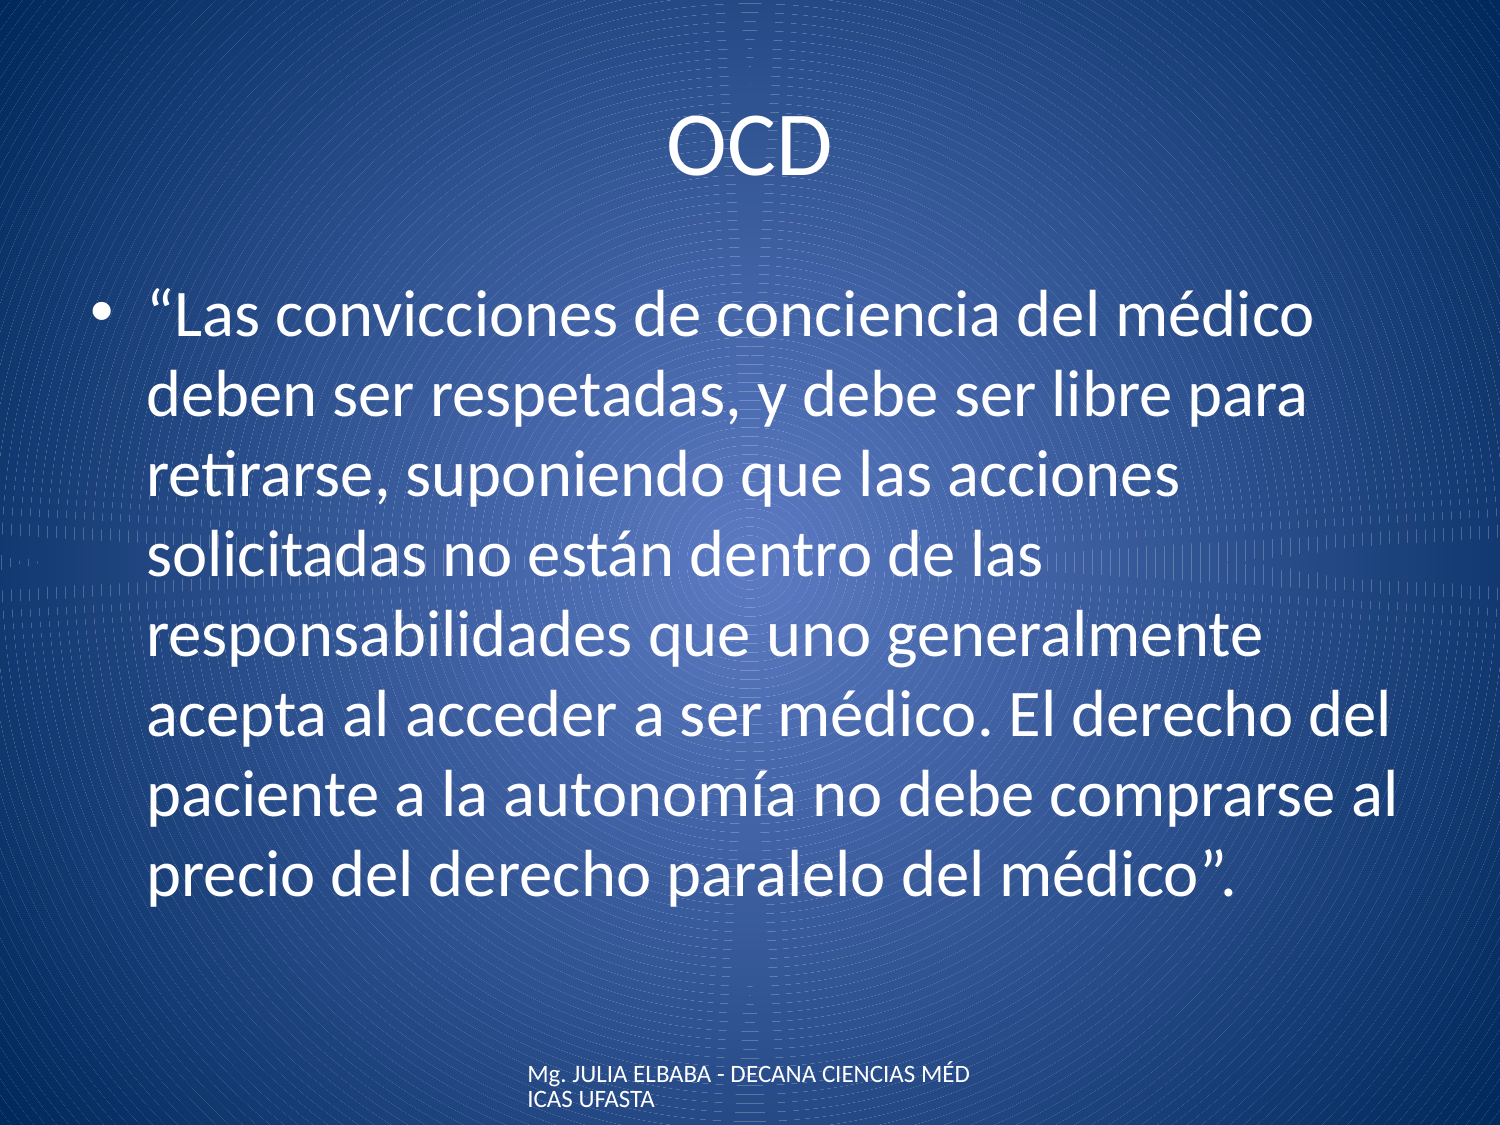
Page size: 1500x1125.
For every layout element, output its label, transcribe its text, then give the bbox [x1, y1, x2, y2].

title OCD [75, 45, 1425, 233]
footer Mg. JULIA ELBABA - DECANA CIENCIAS MÉDICAS UFASTA [512, 1042, 988, 1103]
list “Las convicciones de conciencia del médico deben ser respetadas, y debe ser libre para retirarse, suponiendo que las acciones solicitadas no están dentro de las responsabilidades que uno generalmente acepta al acceder a ser médico. El derecho del paciente a la autonomía no debe comprarse al precio del derecho paralelo del médico”. [75, 262, 1425, 1005]
